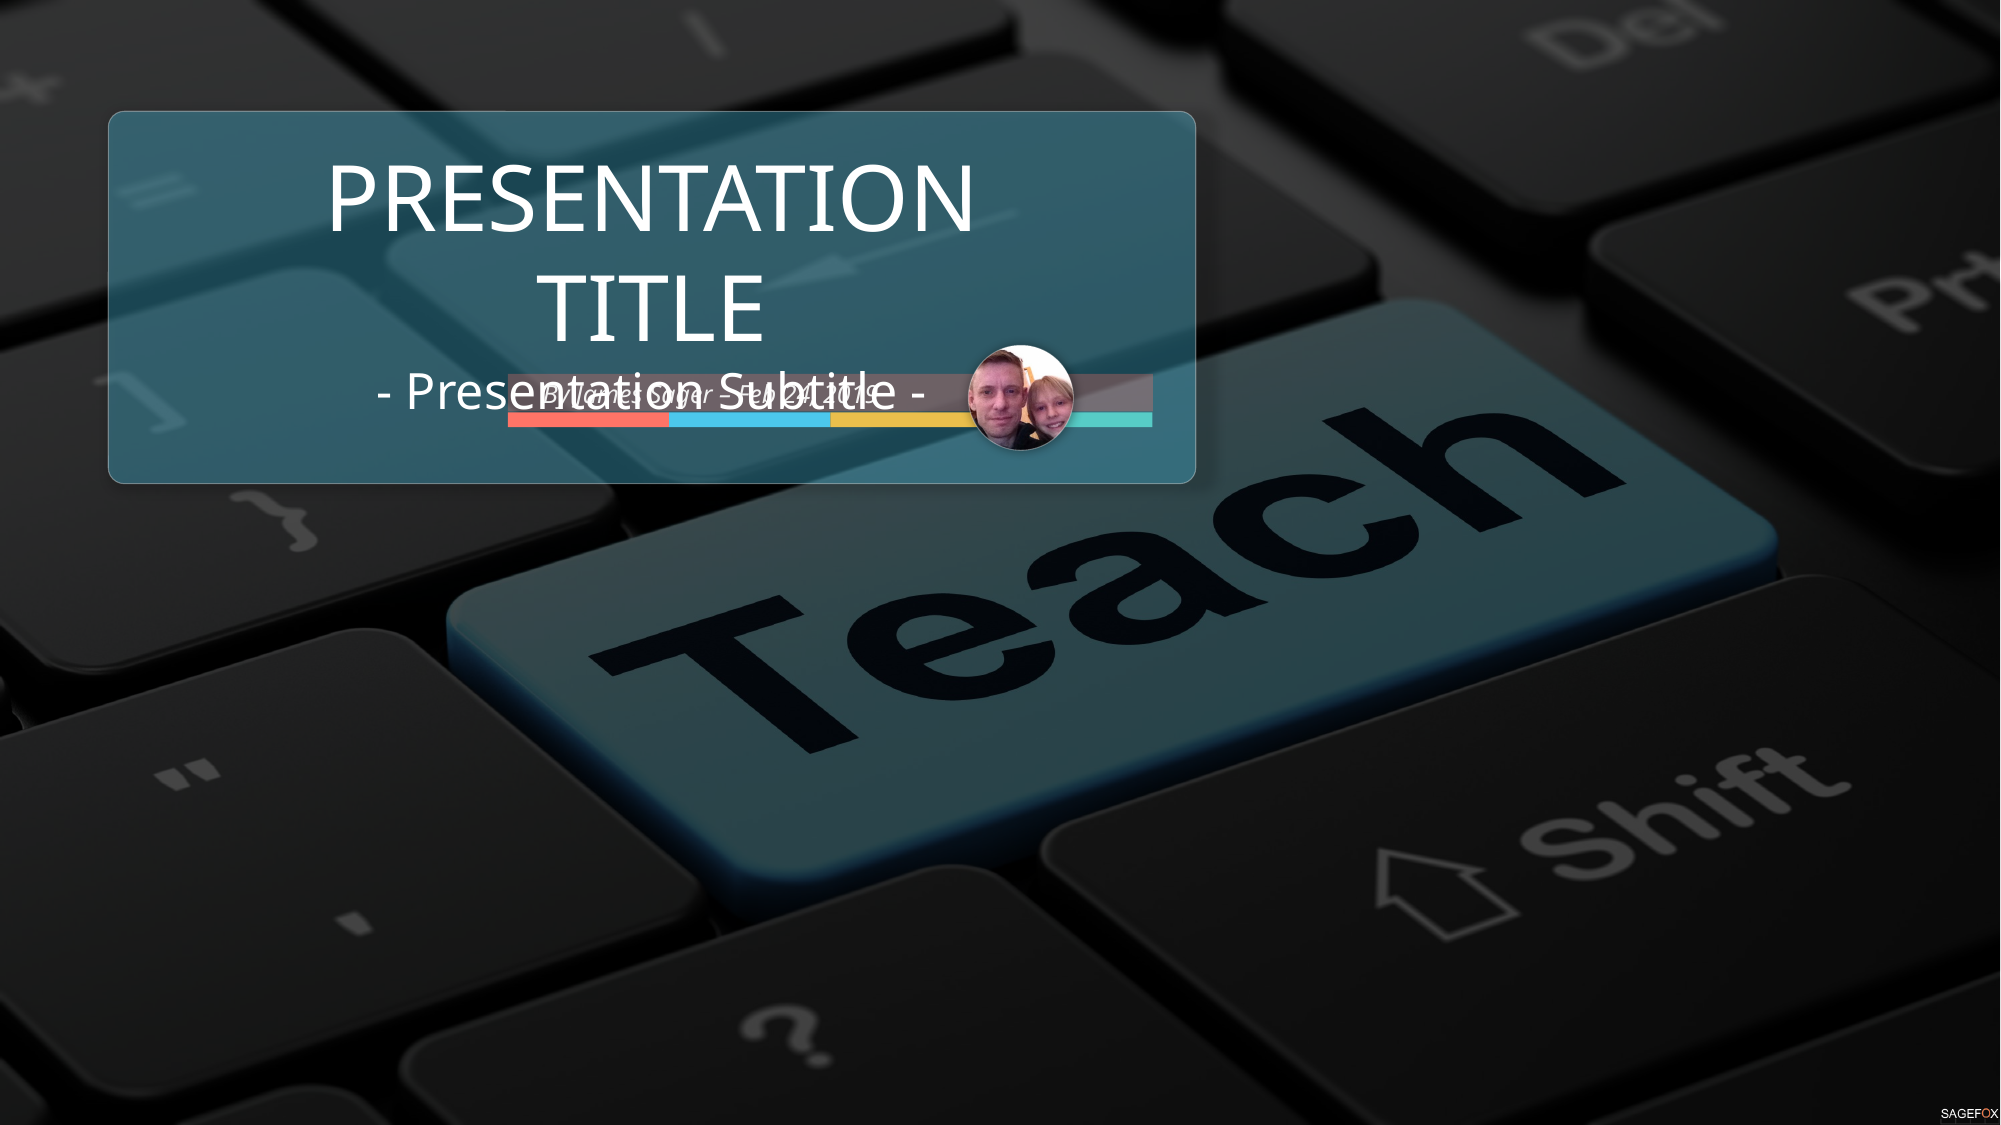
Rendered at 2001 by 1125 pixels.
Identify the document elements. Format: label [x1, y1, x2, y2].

picture [0, 0, 2001, 1125]
text_box [108, 111, 1196, 484]
